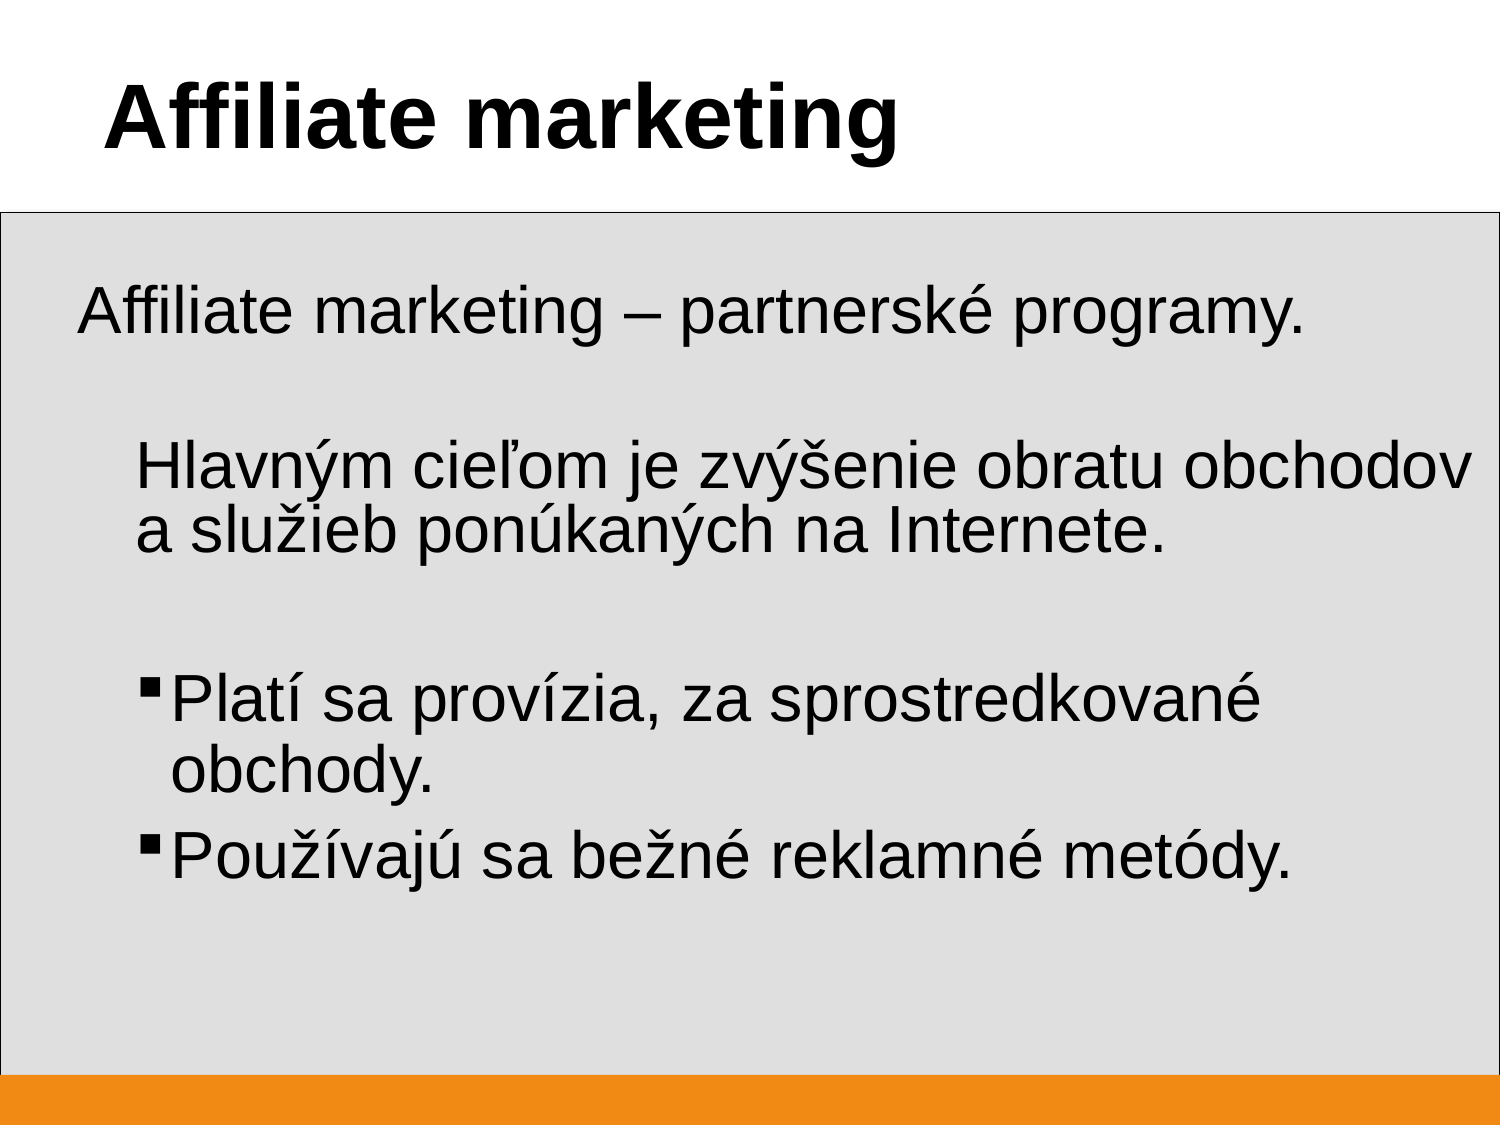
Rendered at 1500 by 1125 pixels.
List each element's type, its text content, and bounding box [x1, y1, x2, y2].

text_box Affiliate marketing [87, 62, 1250, 177]
text_box [0, 1074, 1500, 1125]
text_box [0, 212, 1500, 1074]
text_box Affiliate marketing – partnerské programy. Hlavným cieľom je zvýšenie obratu obchodov a služieb ponúkaných na Internete. Platí sa provízia, za sprostredkované obchody. Používajú sa bežné reklamné metódy. [62, 274, 1500, 900]
